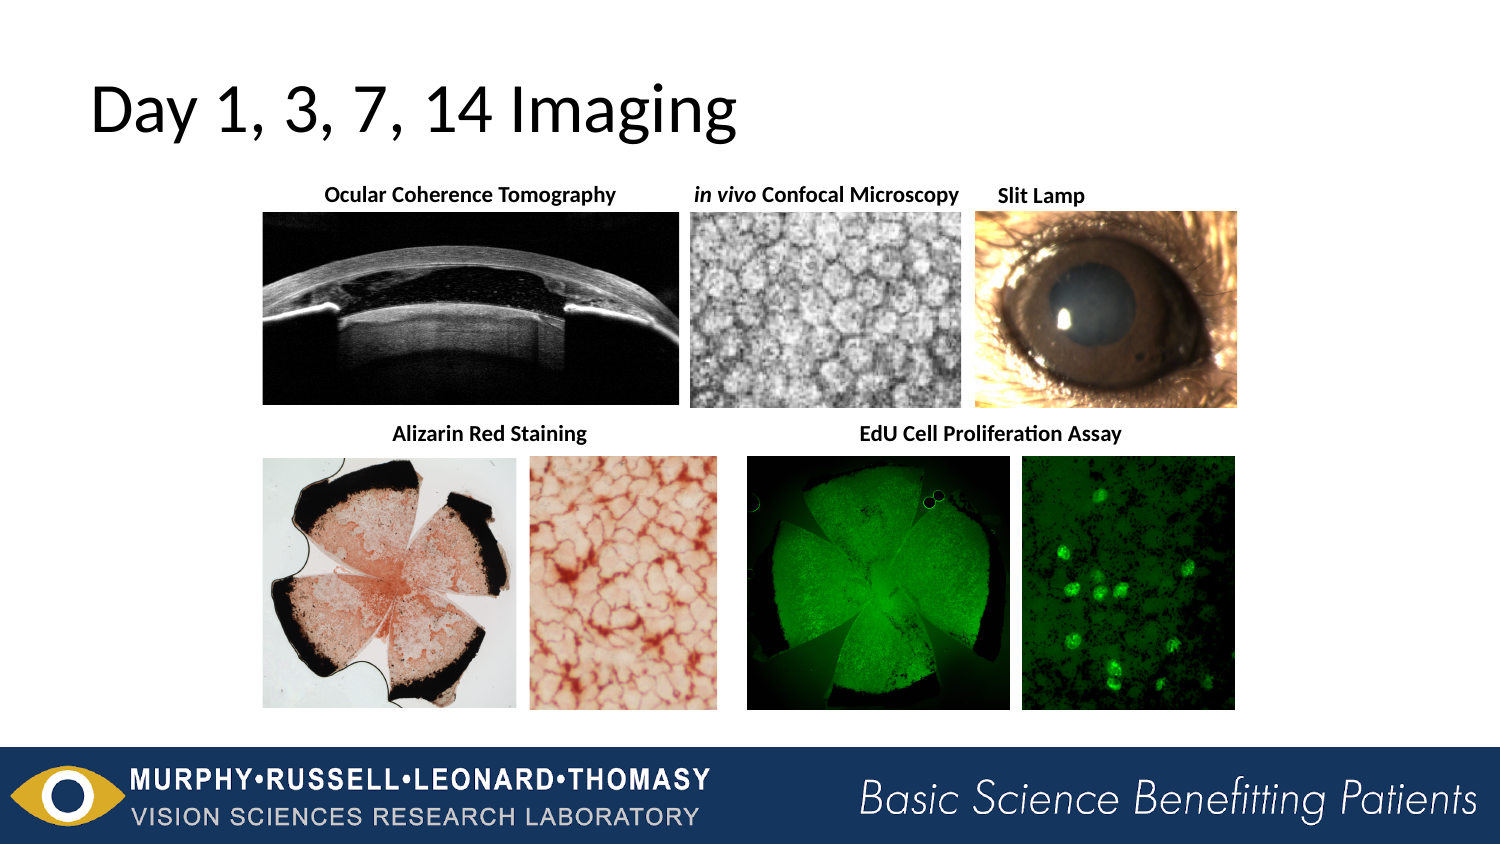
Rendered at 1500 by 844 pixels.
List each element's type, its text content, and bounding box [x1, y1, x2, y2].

title Day 1, 3, 7, 14 Imaging [75, 33, 1425, 175]
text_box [262, 417, 718, 710]
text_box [747, 418, 1235, 710]
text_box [262, 165, 1238, 409]
picture [0, 747, 1500, 844]
